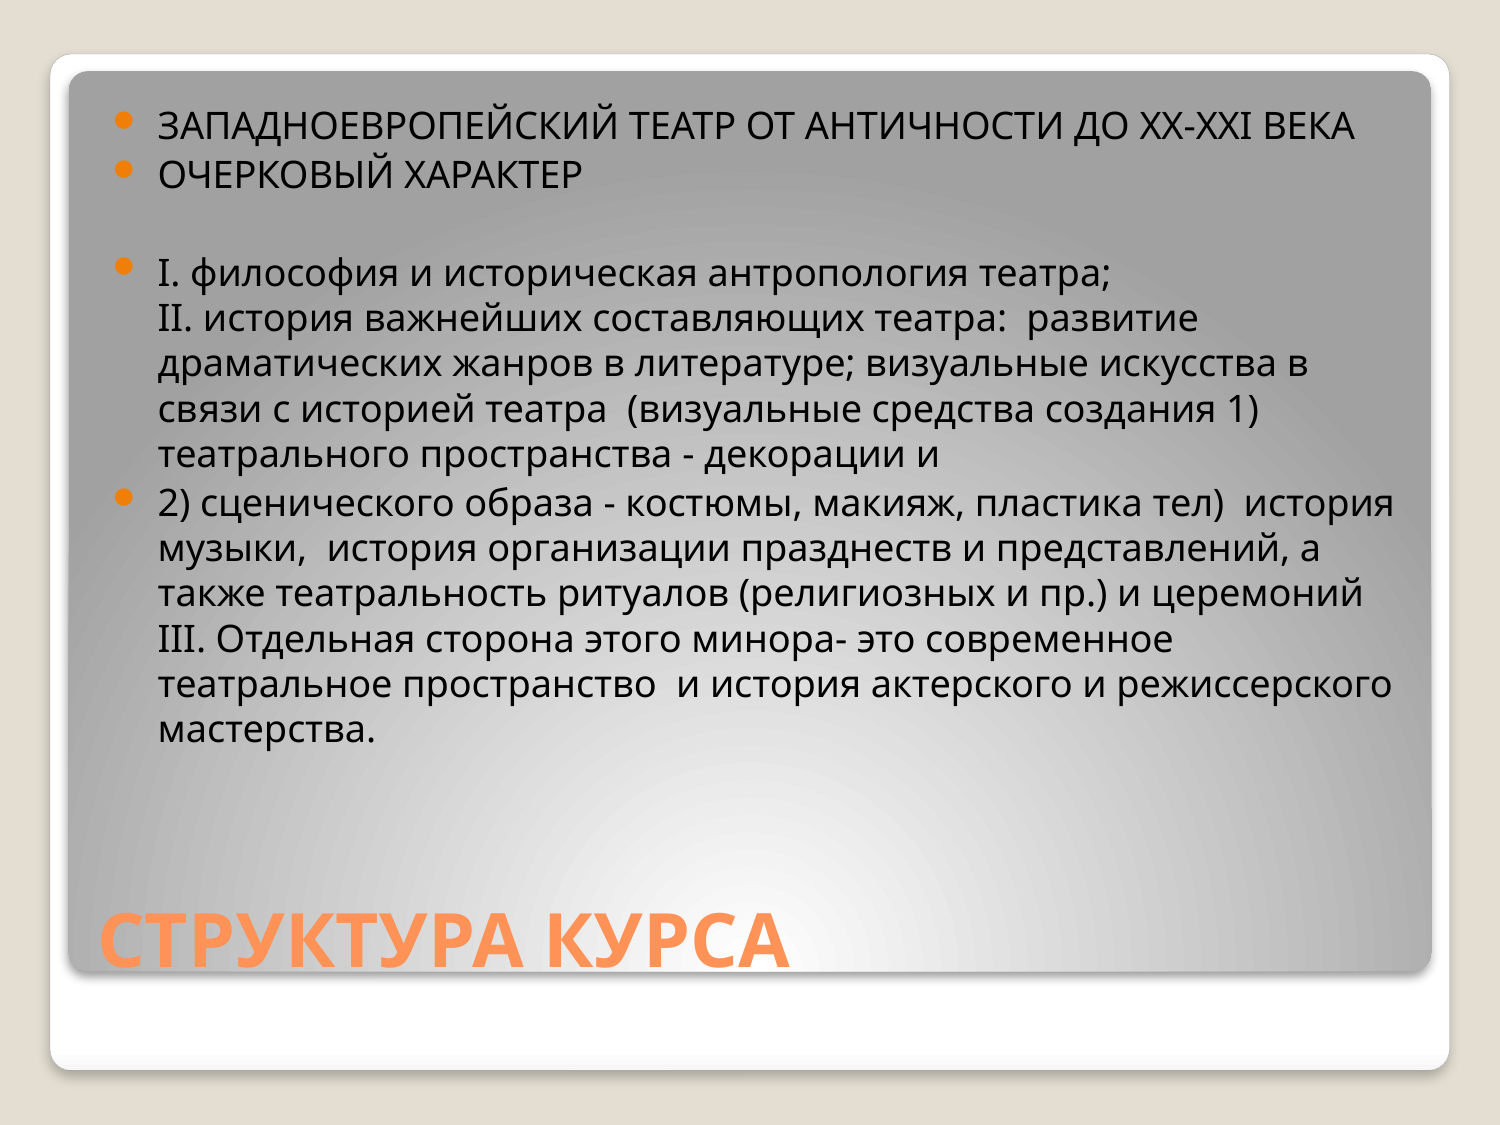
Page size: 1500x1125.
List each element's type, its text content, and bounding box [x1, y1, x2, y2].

title СТРУКТУРА КУРСА [82, 817, 1425, 990]
list ЗАПАДНОЕВРОПЕЙСКИЙ ТЕАТР ОТ АНТИЧНОСТИ ДО XX-XXI ВЕКА ОЧЕРКОВЫЙ ХАРАКТЕР I. философия и историческая антропология театра; II. история важнейших составляющих театра: развитие драматических жанров в литературе; визуальные искусства в связи с историей театра (визуальные средства создания 1) театрального пространства - декорации и 2) сценического образа - костюмы, макияж, пластика тел) история музыки, история организации празднеств и представлений, а также театральность ритуалов (религиозных и пр.) и церемоний III. Отдельная сторона этого минора- это современное театральное пространство и история актерского и режиссерского мастерства. [82, 86, 1425, 774]
